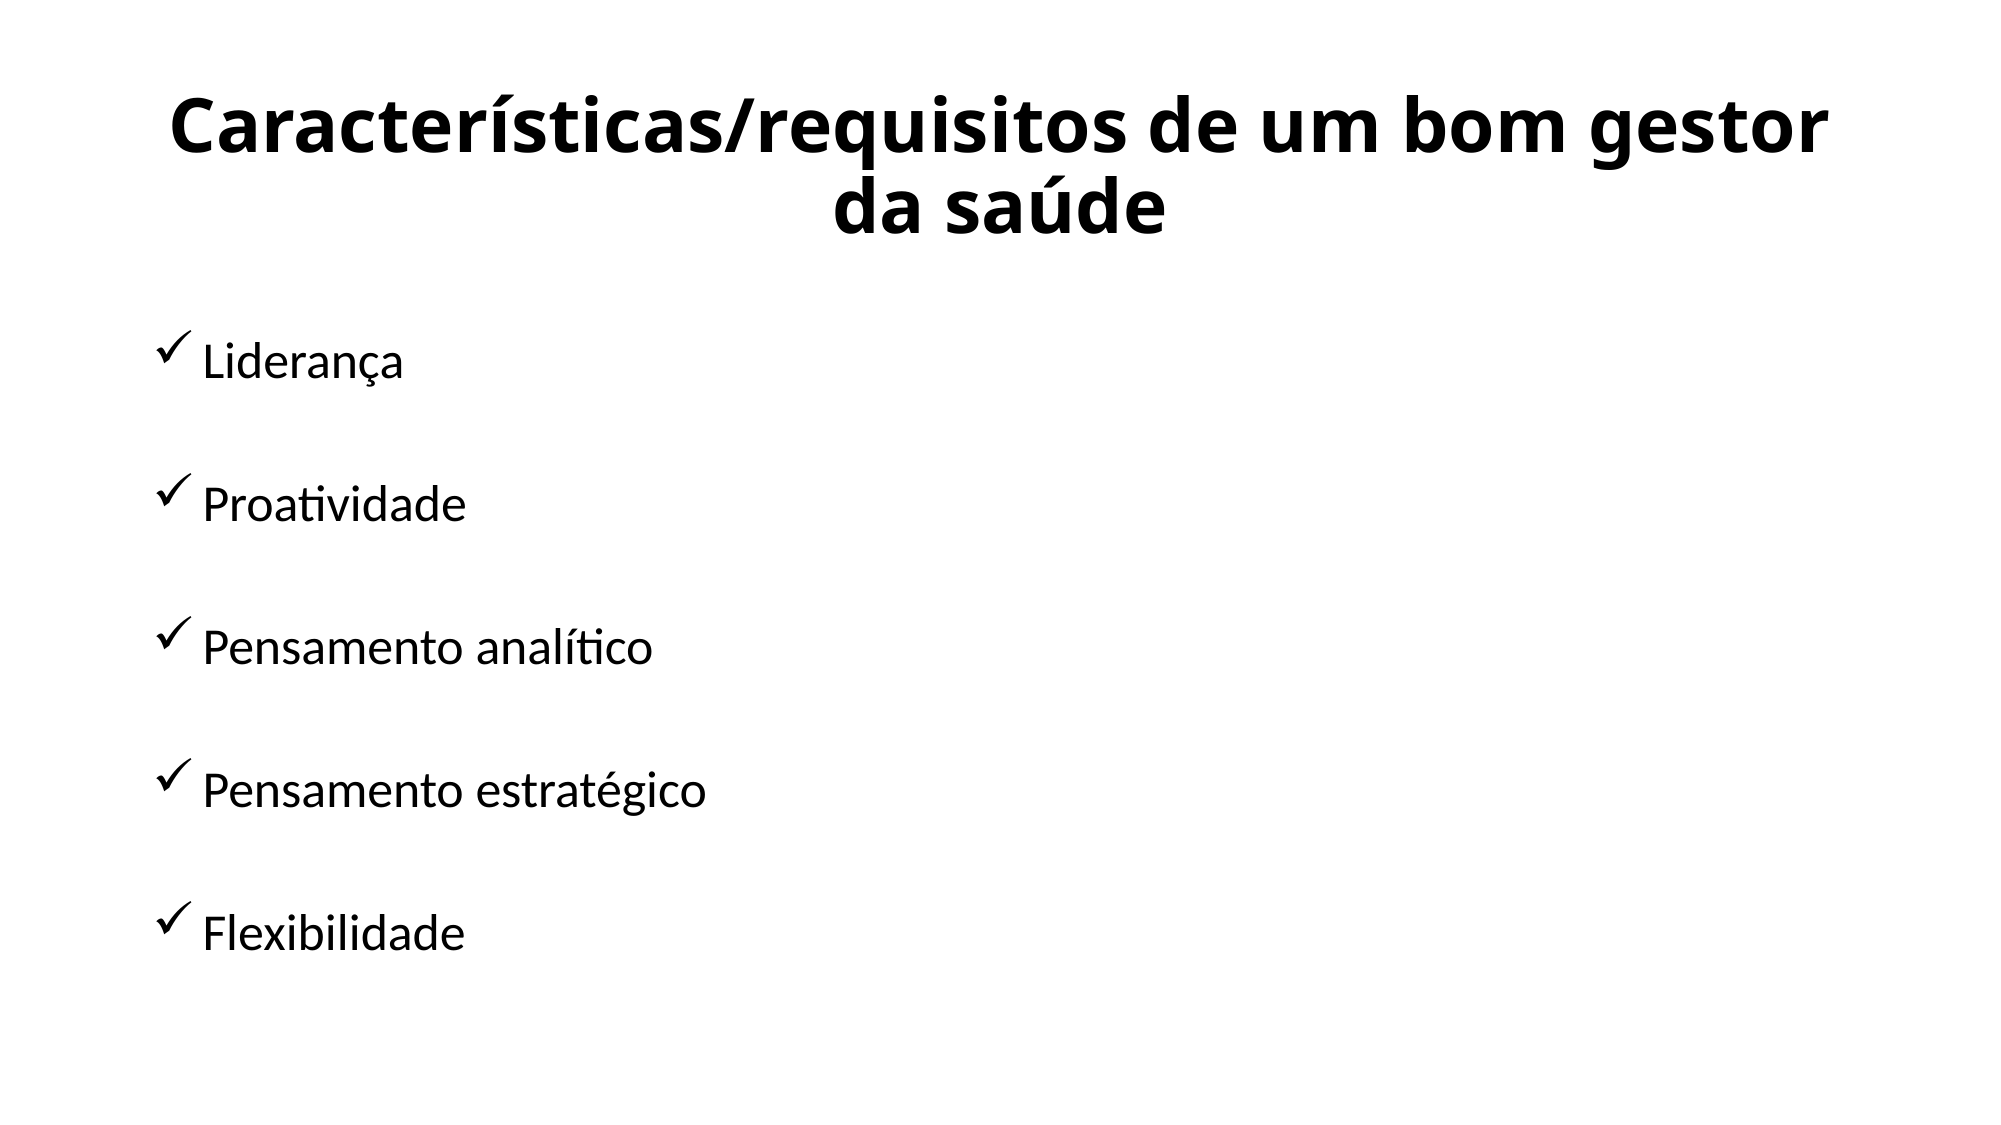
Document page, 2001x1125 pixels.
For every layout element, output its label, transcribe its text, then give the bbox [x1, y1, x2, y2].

list Liderança Proatividade Pensamento analítico Pensamento estratégico Flexibilidade [137, 257, 1863, 972]
title Características/requisitos de um bom gestor da saúde [137, 59, 1863, 257]
